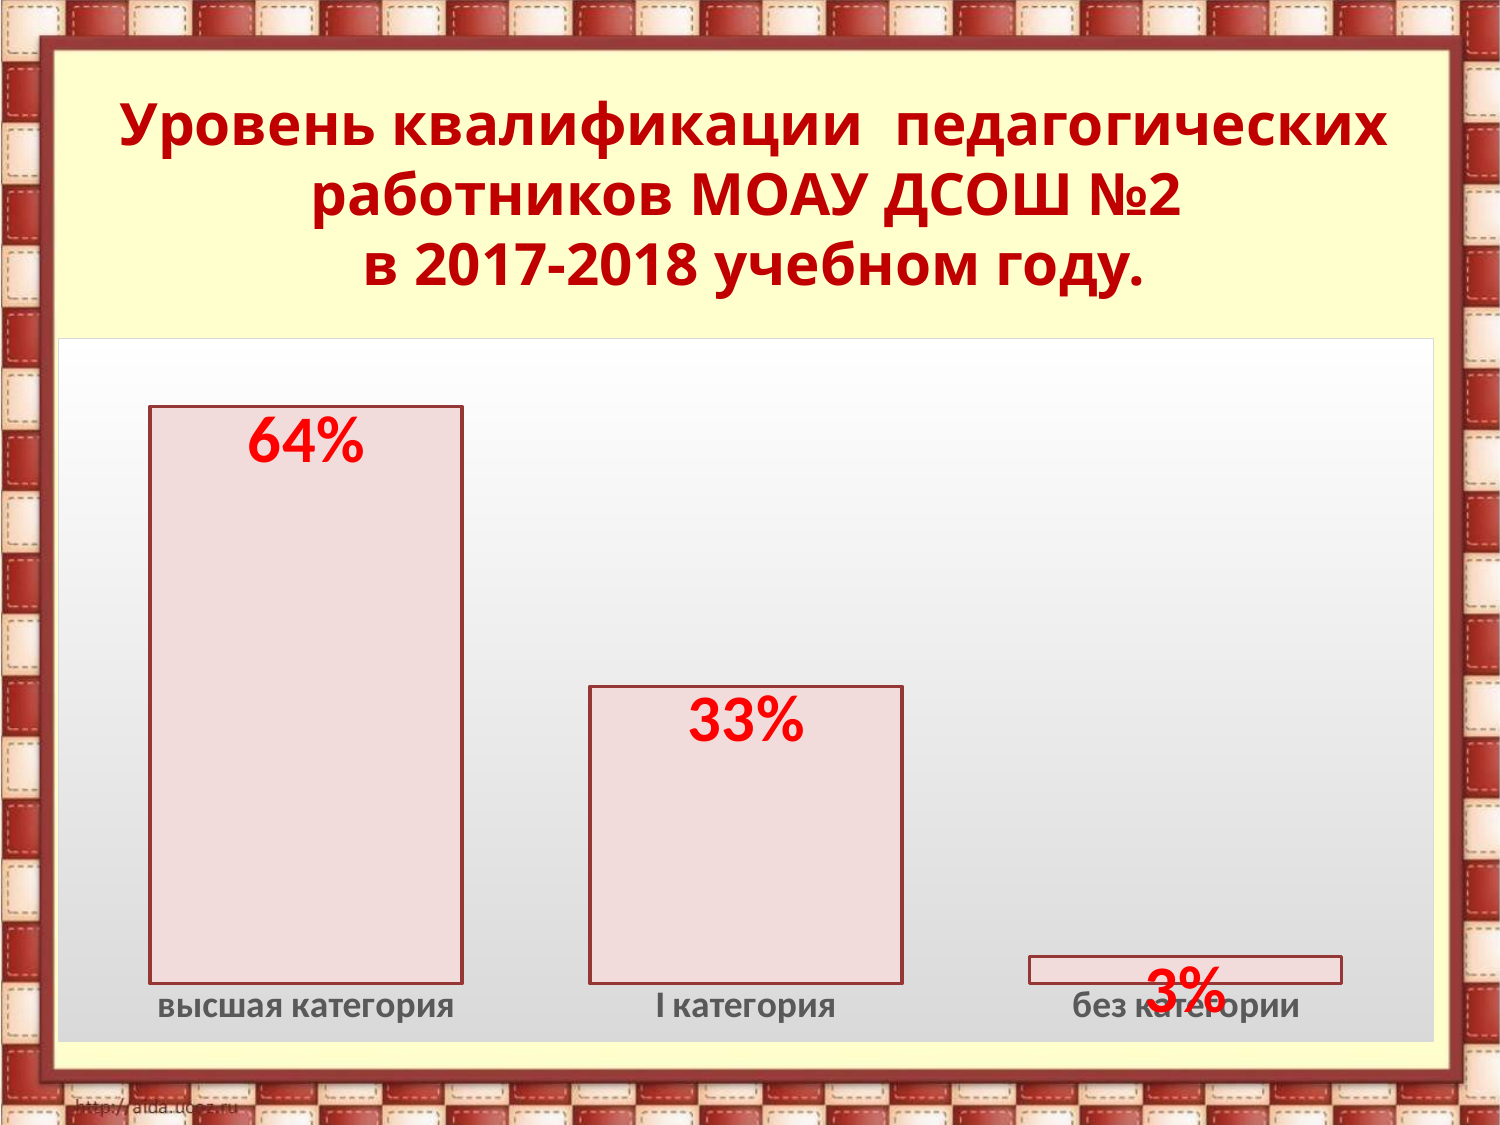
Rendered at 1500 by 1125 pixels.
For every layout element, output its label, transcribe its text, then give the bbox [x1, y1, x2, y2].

chart [57, 337, 1435, 1043]
picture [0, 0, 1500, 1125]
text_box Уровень квалификации педагогических работников МОАУ ДСОШ №2 в 2017-2018 учебном году. [73, 79, 1435, 305]
